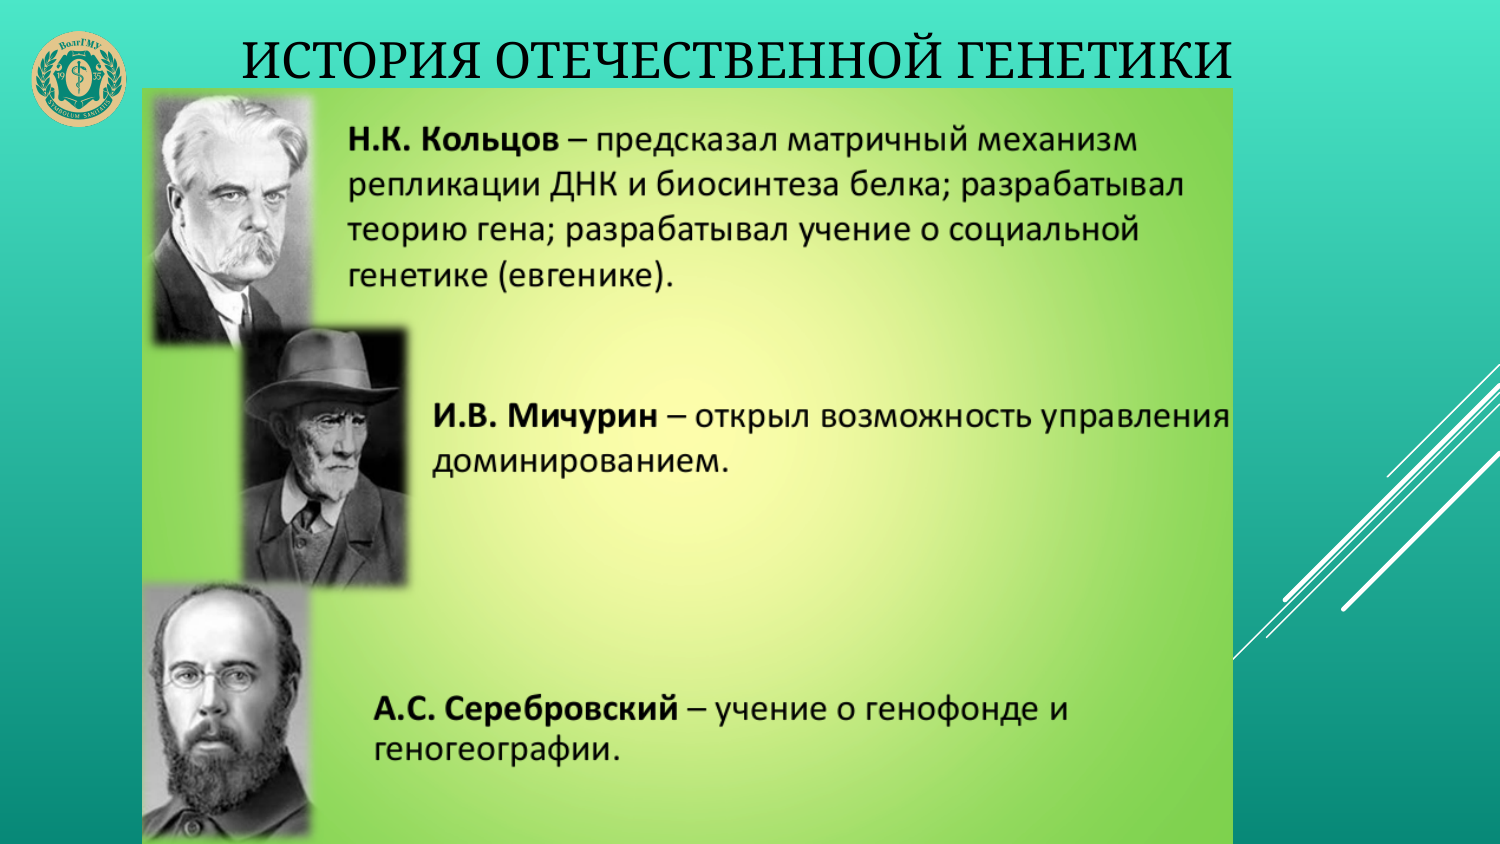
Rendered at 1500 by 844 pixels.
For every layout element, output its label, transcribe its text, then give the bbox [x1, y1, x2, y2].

title История отечественной генетики [212, 0, 1263, 117]
picture [31, 31, 130, 127]
picture [141, 88, 1233, 844]
